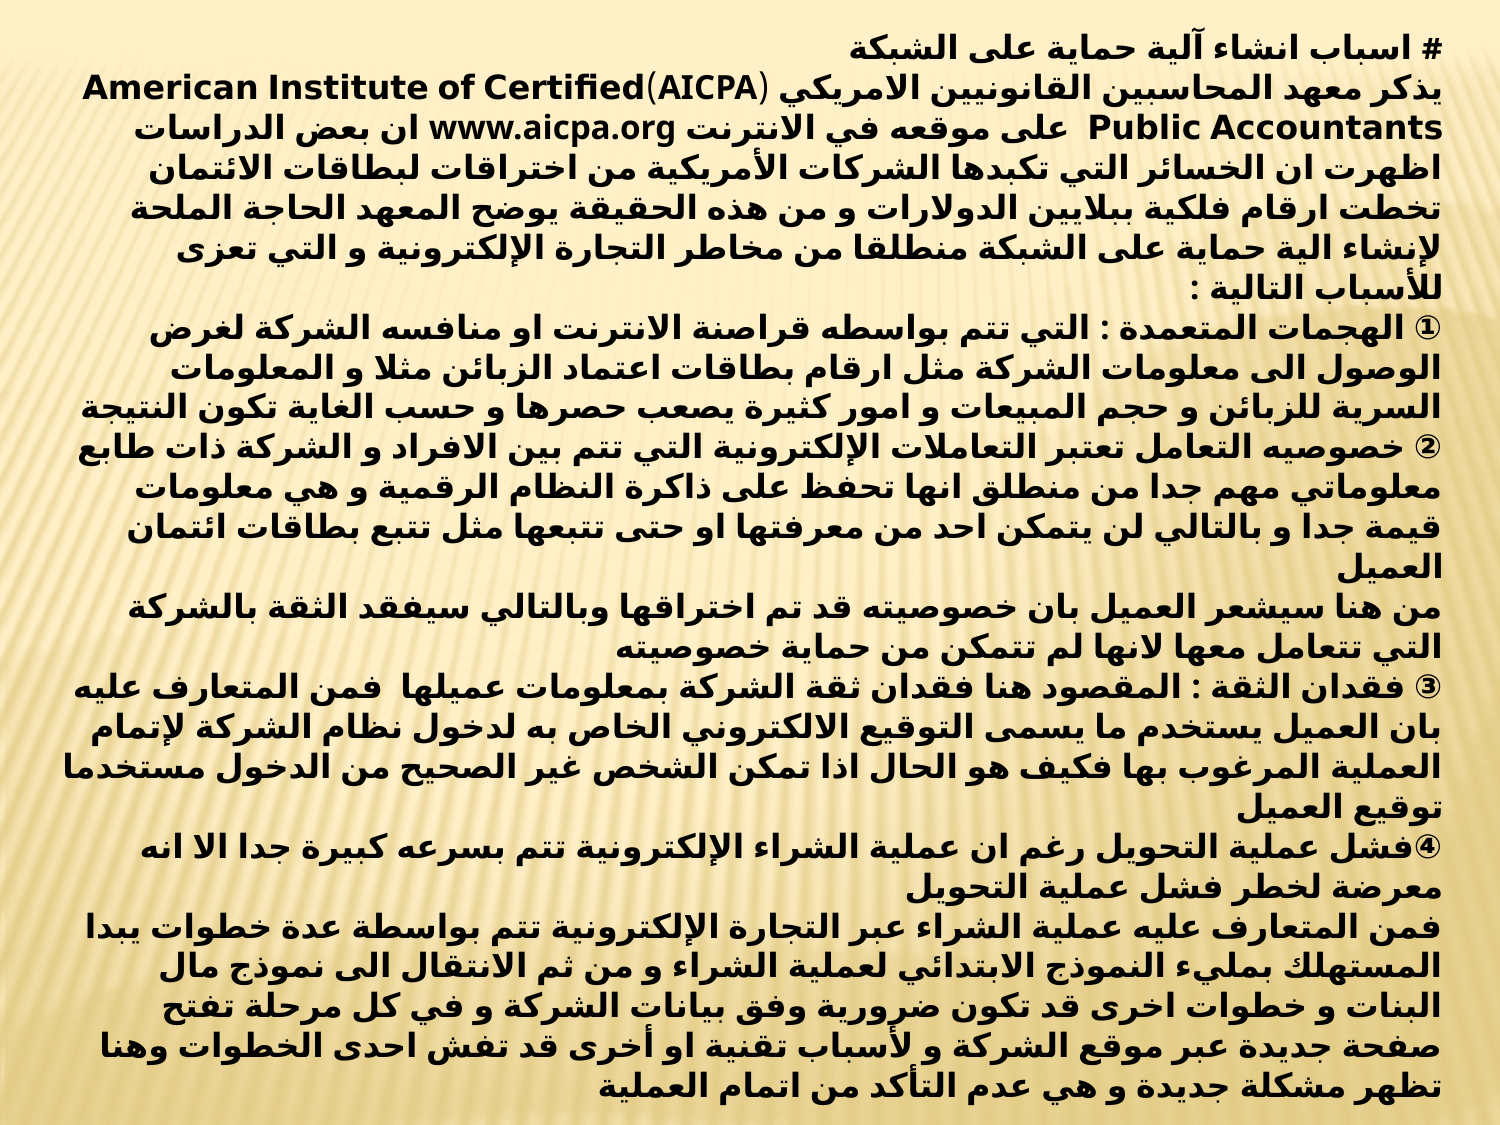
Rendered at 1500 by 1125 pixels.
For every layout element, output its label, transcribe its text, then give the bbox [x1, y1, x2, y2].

text_box # اسباب انشاء آلية حماية على الشبكة يذكر معهد المحاسبين القانونيين الامريكي (AICPA)American Institute of Certified Public Accountants على موقعه في الانترنت www.aicpa.org ان بعض الدراسات اظهرت ان الخسائر التي تكبدها الشركات الأمريكية من اختراقات لبطاقات الائتمان تخطت ارقام فلكية ببلايين الدولارات و من هذه الحقيقة يوضح المعهد الحاجة الملحة لإنشاء الية حماية على الشبكة منطلقا من مخاطر التجارة الإلكترونية و التي تعزى للأسباب التالية : ① الهجمات المتعمدة : التي تتم بواسطه قراصنة الانترنت او منافسه الشركة لغرض الوصول الى معلومات الشركة مثل ارقام بطاقات اعتماد الزبائن مثلا و المعلومات السرية للزبائن و حجم المبيعات و امور كثيرة يصعب حصرها و حسب الغاية تكون النتيجة ② خصوصيه التعامل تعتبر التعاملات الإلكترونية التي تتم بين الافراد و الشركة ذات طابع معلوماتي مهم جدا من منطلق انها تحفظ على ذاكرة النظام الرقمية و هي معلومات قيمة جدا و بالتالي لن يتمكن احد من معرفتها او حتى تتبعها مثل تتبع بطاقات ائتمان العميل من هنا سيشعر العميل بان خصوصيته قد تم اختراقها وبالتالي سيفقد الثقة بالشركة التي تتعامل معها لانها لم تتمكن من حماية خصوصيته ③ فقدان الثقة : المقصود هنا فقدان ثقة الشركة بمعلومات عميلها فمن المتعارف عليه بان العميل يستخدم ما يسمى التوقيع الالكتروني الخاص به لدخول نظام الشركة لإتمام العملية المرغوب بها فكيف هو الحال اذا تمكن الشخص غير الصحيح من الدخول مستخدما توقيع العميل ④فشل عملية التحويل رغم ان عملية الشراء الإلكترونية تتم بسرعه كبيرة جدا الا انه معرضة لخطر فشل عملية التحويل فمن المتعارف عليه عملية الشراء عبر التجارة الإلكترونية تتم بواسطة عدة خطوات يبدا المستهلك بمليء النموذج الابتدائي لعملية الشراء و من ثم الانتقال الى نموذج مال البنات و خطوات اخرى قد تكون ضرورية وفق بيانات الشركة و في كل مرحلة تفتح صفحة جديدة عبر موقع الشركة و لأسباب تقنية او أخرى قد تفش احدى الخطوات وهنا تظهر مشكلة جديدة و هي عدم التأكد من اتمام العملية [41, 19, 1459, 1112]
